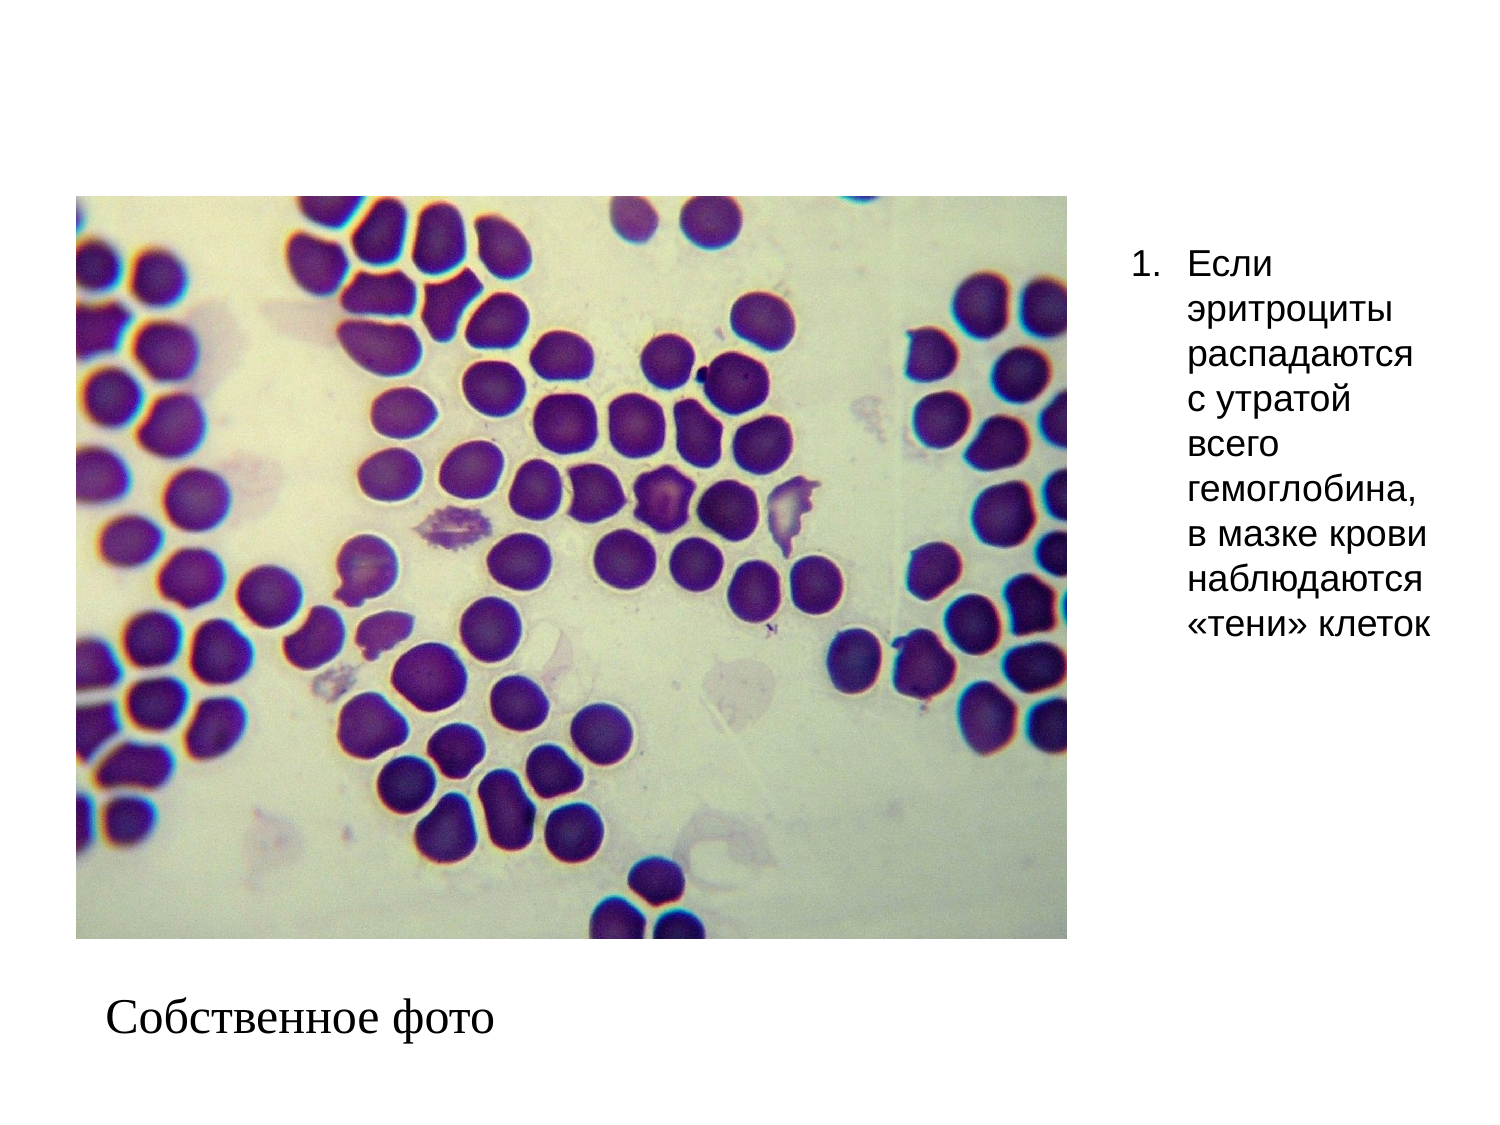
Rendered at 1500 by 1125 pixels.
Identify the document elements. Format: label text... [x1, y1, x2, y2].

text_box Собственное фото [90, 975, 511, 1051]
text_box Если эритроциты распадаются с утратой всего гемоглобина, в мазке крови наблюдаются «тени» клеток [1116, 231, 1447, 697]
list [76, 196, 1067, 939]
